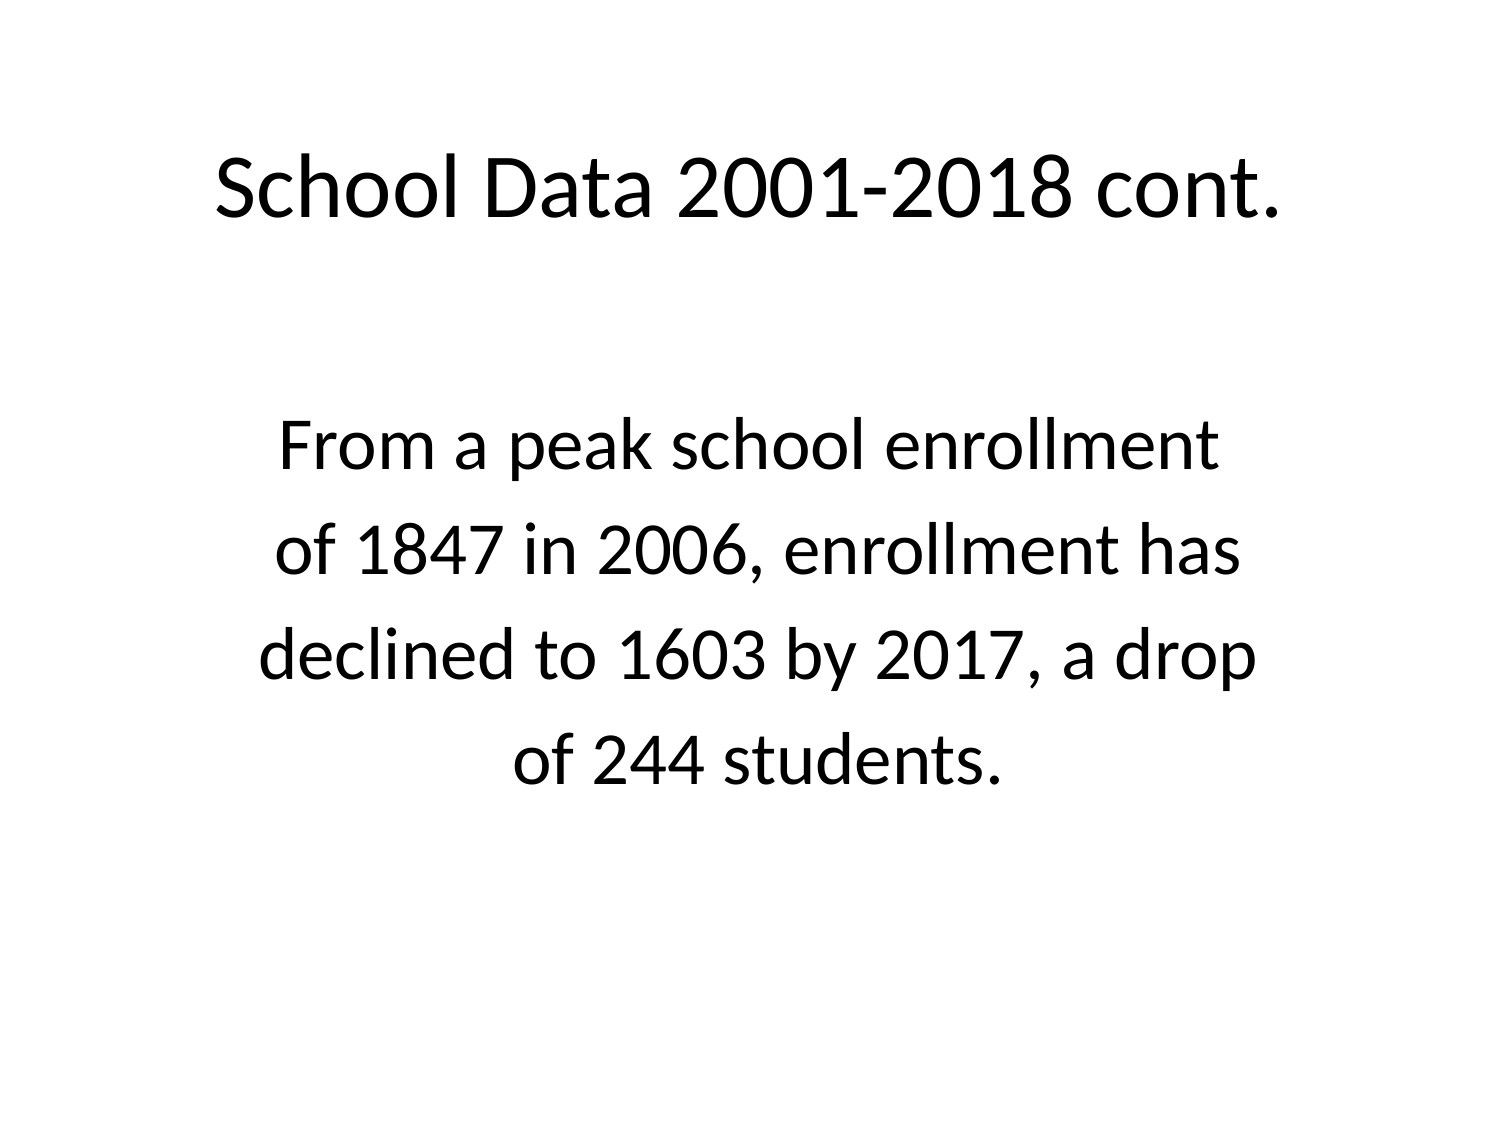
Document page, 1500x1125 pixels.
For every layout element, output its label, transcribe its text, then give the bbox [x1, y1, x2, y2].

title School Data 2001-2018 cont. [112, 85, 1388, 276]
subtitle From a peak school enrollment of 1847 in 2006, enrollment has declined to 1603 by 2017, a drop of 244 students. [224, 291, 1276, 949]
